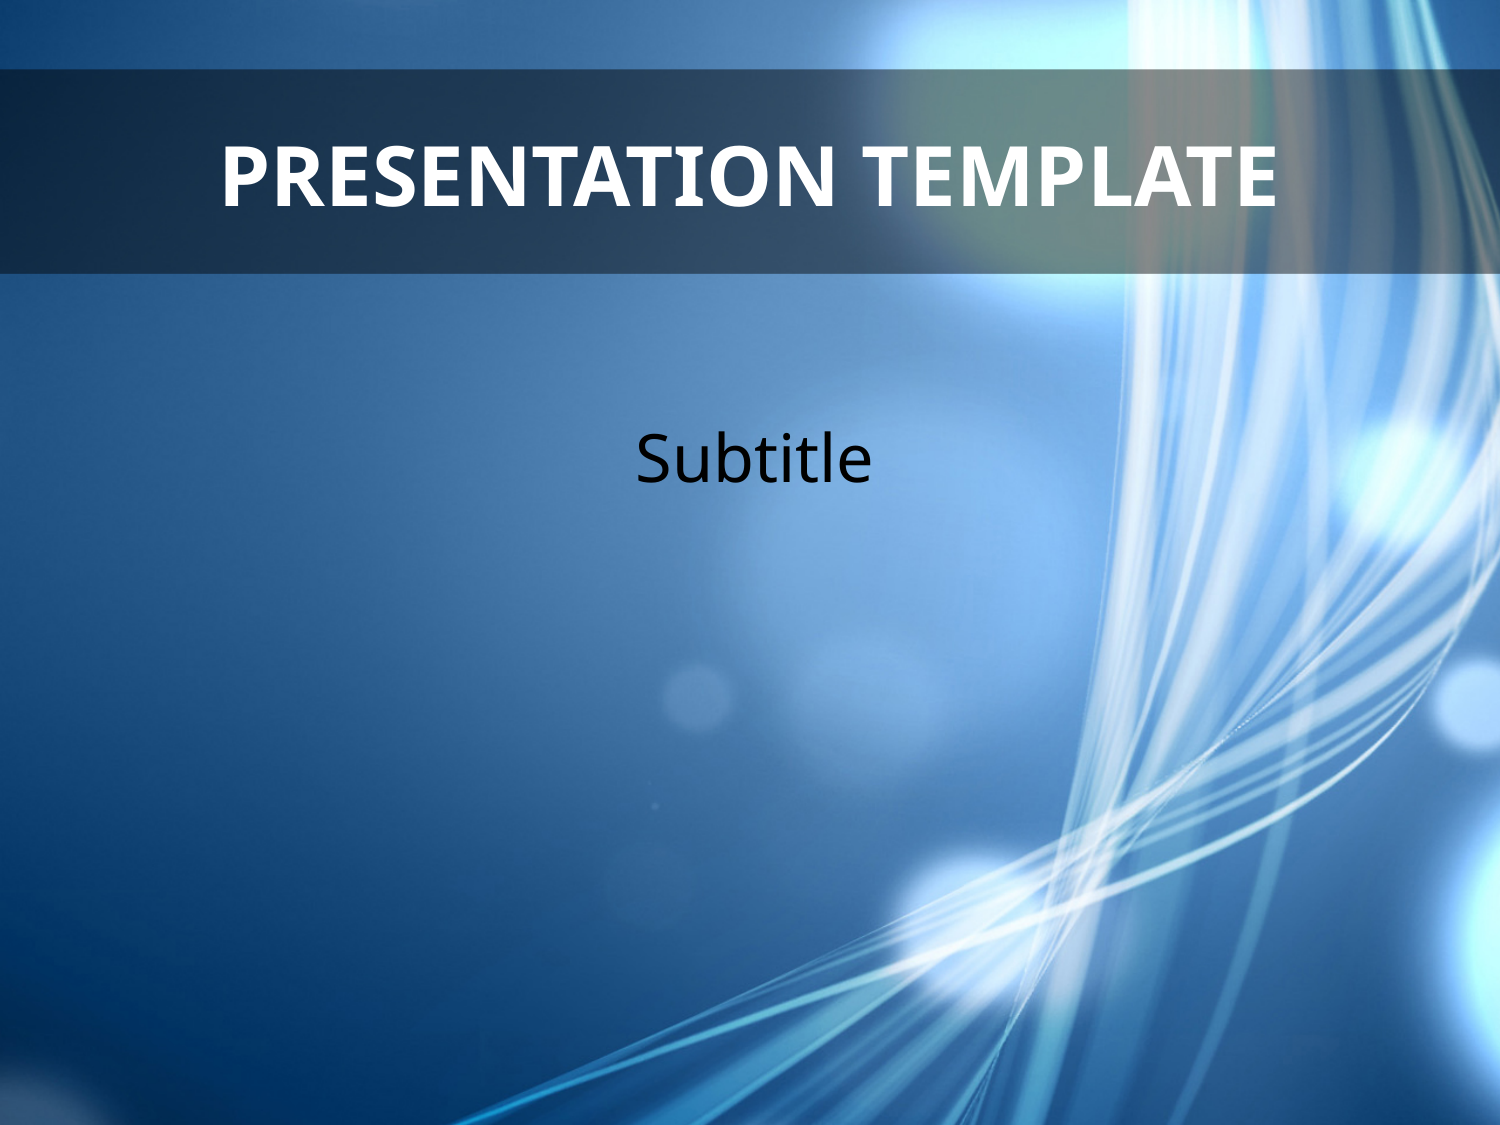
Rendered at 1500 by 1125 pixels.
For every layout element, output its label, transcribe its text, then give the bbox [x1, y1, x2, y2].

subtitle Subtitle [229, 349, 1281, 563]
title PRESENTATION TEMPLATE [111, 66, 1388, 280]
picture [0, 0, 1500, 1125]
